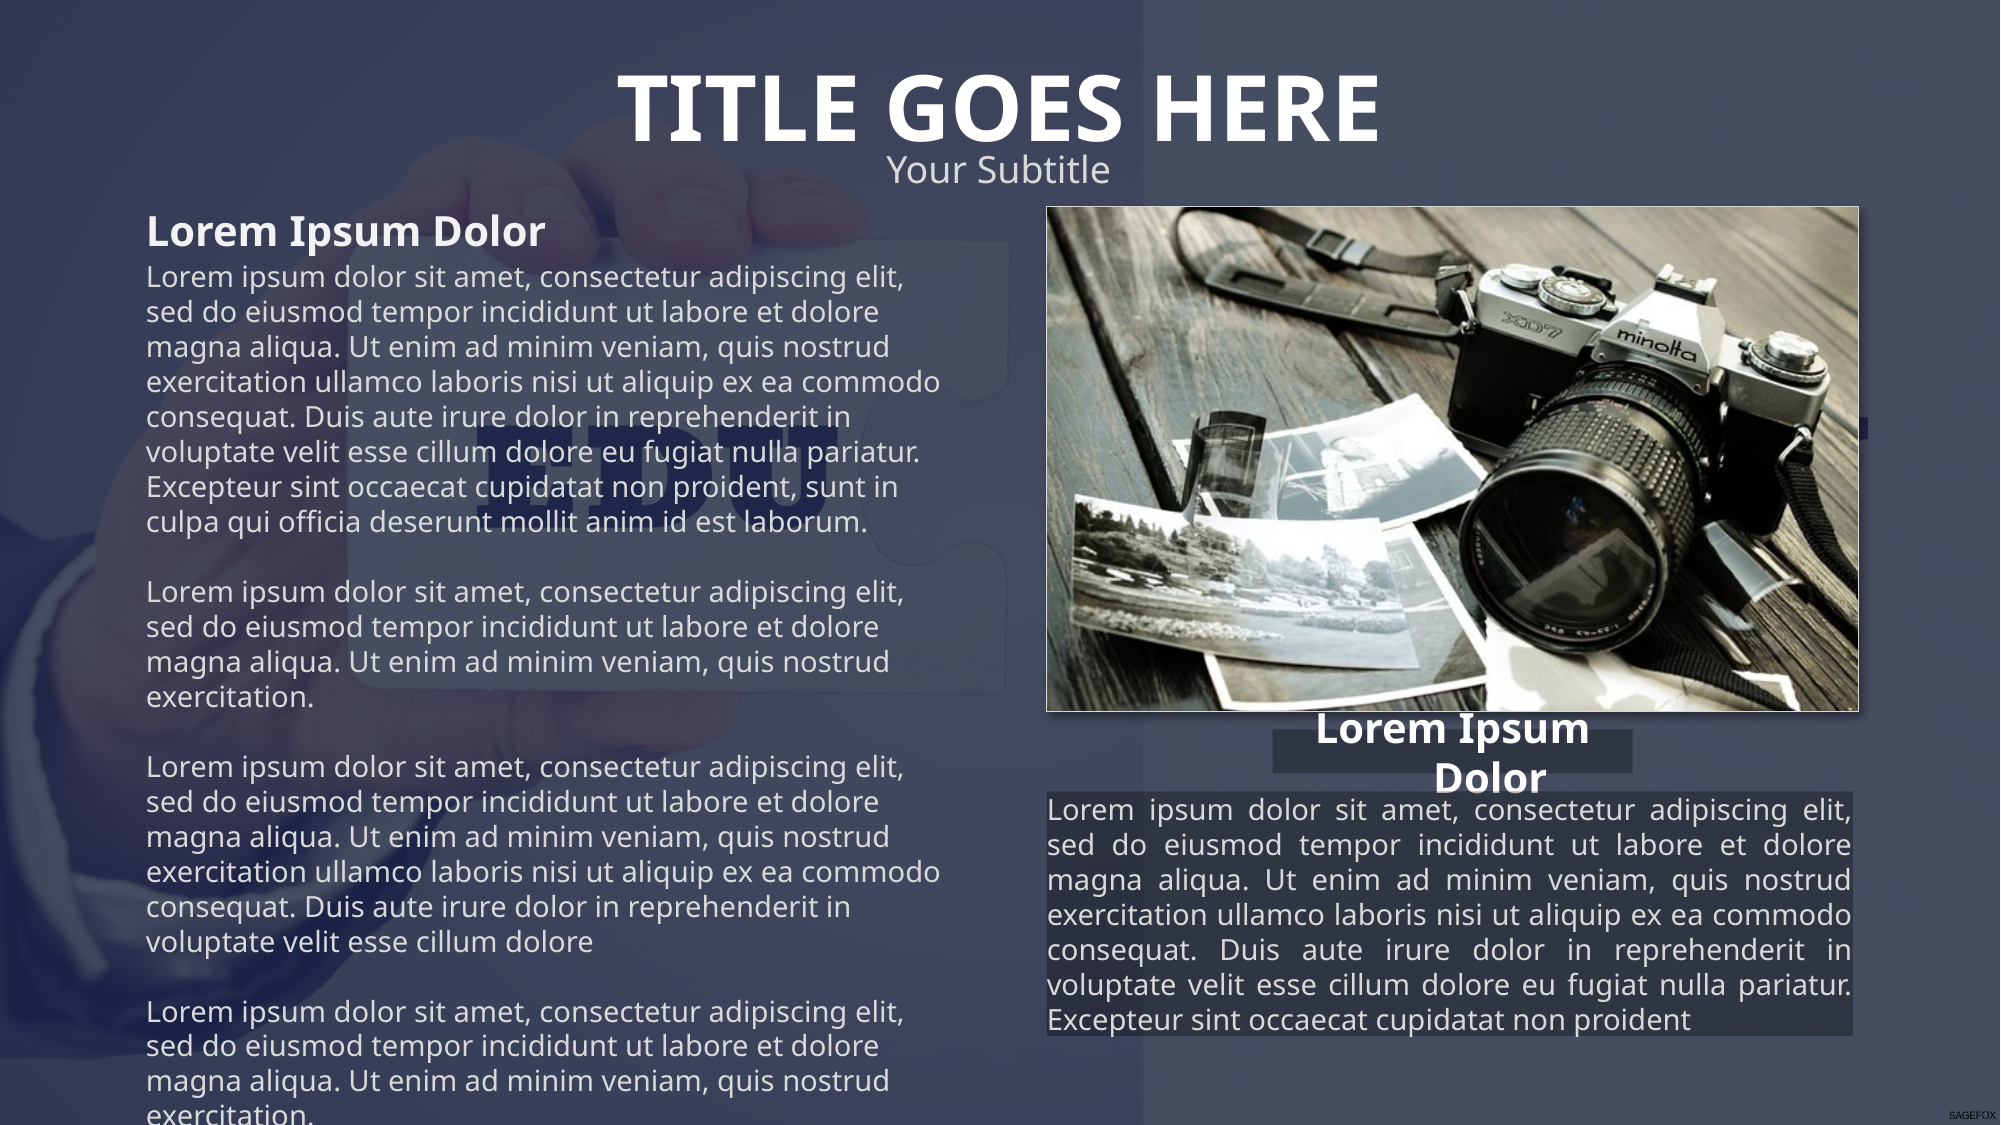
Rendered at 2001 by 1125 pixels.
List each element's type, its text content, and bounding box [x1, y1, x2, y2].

text_box Lorem ipsum dolor sit amet, consectetur adipiscing elit, sed do eiusmod tempor incididunt ut labore et dolore magna aliqua. Ut enim ad minim veniam, quis nostrud exercitation ullamco laboris nisi ut aliquip ex ea commodo consequat. Duis aute irure dolor in reprehenderit in voluptate velit esse cillum dolore eu fugiat nulla pariatur. Excepteur sint occaecat cupidatat non proident, sunt in culpa qui officia deserunt mollit anim id est laborum. Lorem ipsum dolor sit amet, consectetur adipiscing elit, sed do eiusmod tempor incididunt ut labore et dolore magna aliqua. Ut enim ad minim veniam, quis nostrud exercitation. Lorem ipsum dolor sit amet, consectetur adipiscing elit, sed do eiusmod tempor incididunt ut labore et dolore magna aliqua. Ut enim ad minim veniam, quis nostrud exercitation ullamco laboris nisi ut aliquip ex ea commodo consequat. Duis aute irure dolor in reprehenderit in voluptate velit esse cillum dolore Lorem ipsum dolor sit amet, consectetur adipiscing elit, sed do eiusmod tempor incididunt ut labore et dolore magna aliqua. Ut enim ad minim veniam, quis nostrud exercitation. [145, 258, 952, 1125]
picture [1046, 207, 1859, 712]
text_box Lorem Ipsum Dolor [1272, 729, 1633, 774]
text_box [548, 42, 1452, 199]
text_box Lorem Ipsum Dolor [145, 207, 952, 252]
picture [1925, 0, 2001, 1125]
text_box Lorem ipsum dolor sit amet, consectetur adipiscing elit, sed do eiusmod tempor incididunt ut labore et dolore magna aliqua. Ut enim ad minim veniam, quis nostrud exercitation ullamco laboris nisi ut aliquip ex ea commodo consequat. Duis aute irure dolor in reprehenderit in voluptate velit esse cillum dolore eu fugiat nulla pariatur. Excepteur sint occaecat cupidatat non proident [1046, 791, 1853, 1036]
